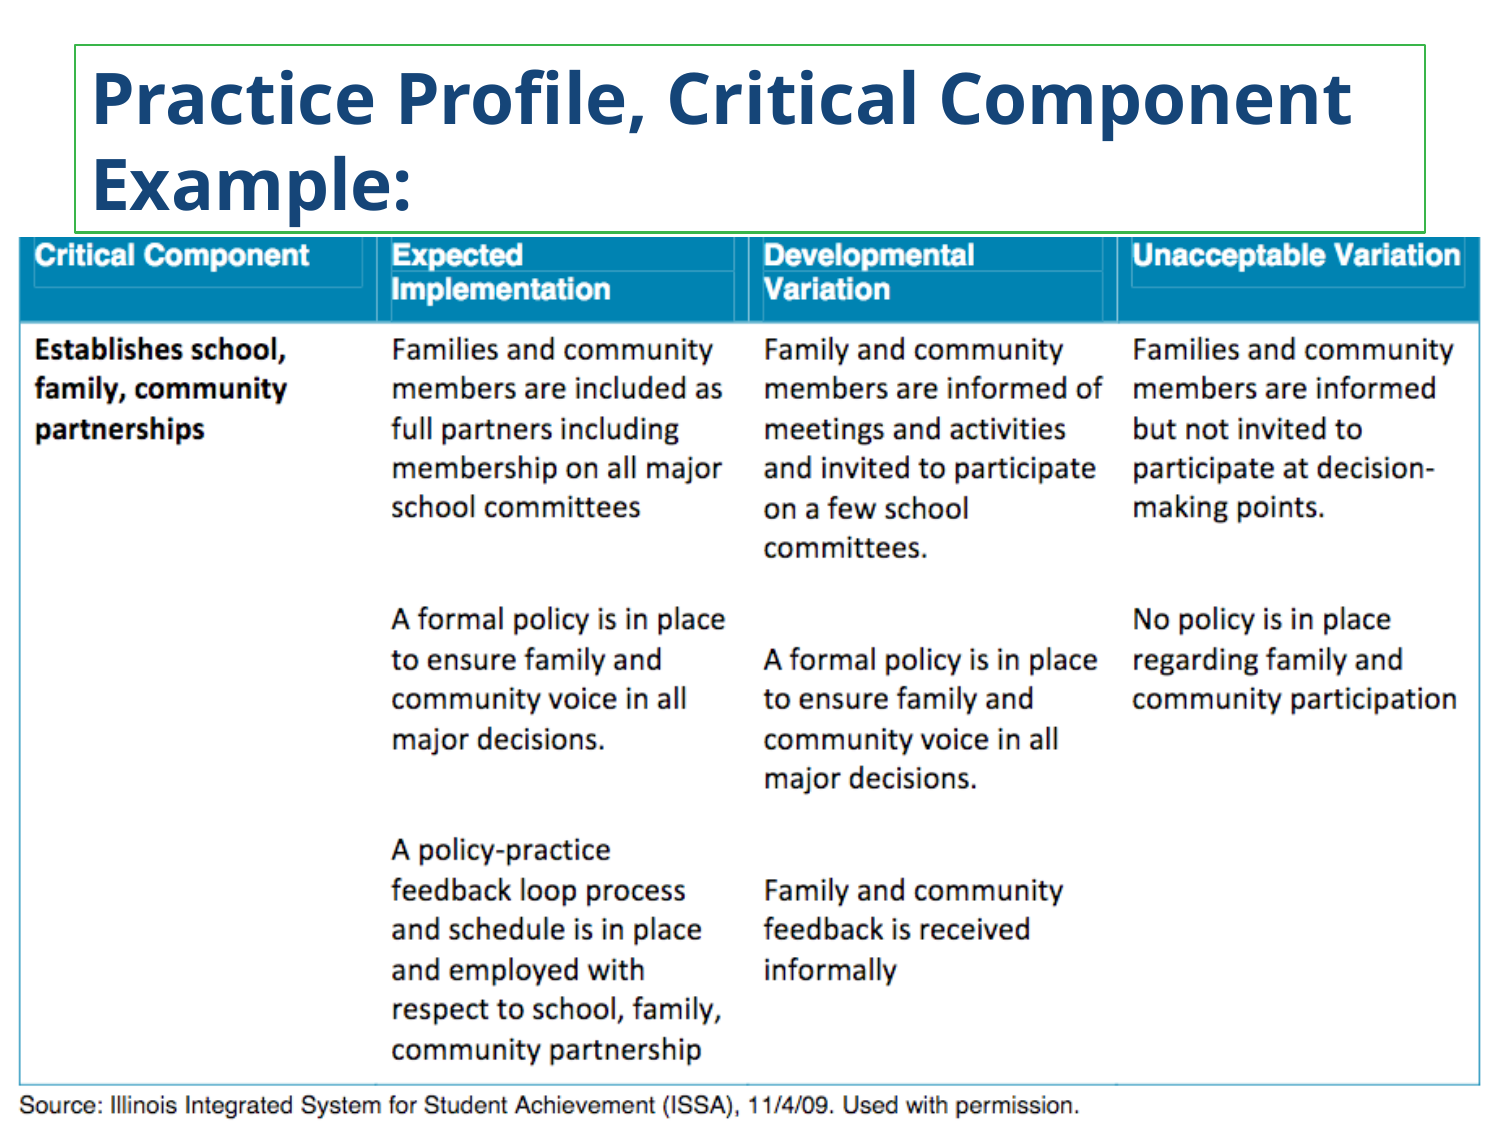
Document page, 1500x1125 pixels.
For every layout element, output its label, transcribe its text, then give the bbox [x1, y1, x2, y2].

picture [34, 243, 67, 267]
picture [15, 237, 1488, 1125]
picture [784, 277, 890, 301]
picture [144, 243, 309, 272]
picture [1132, 243, 1152, 267]
title Practice Profile, Critical Component Example: [74, 44, 1426, 234]
picture [1354, 243, 1460, 267]
picture [1156, 243, 1326, 272]
picture [70, 243, 134, 267]
picture [497, 277, 610, 301]
picture [1334, 243, 1353, 265]
